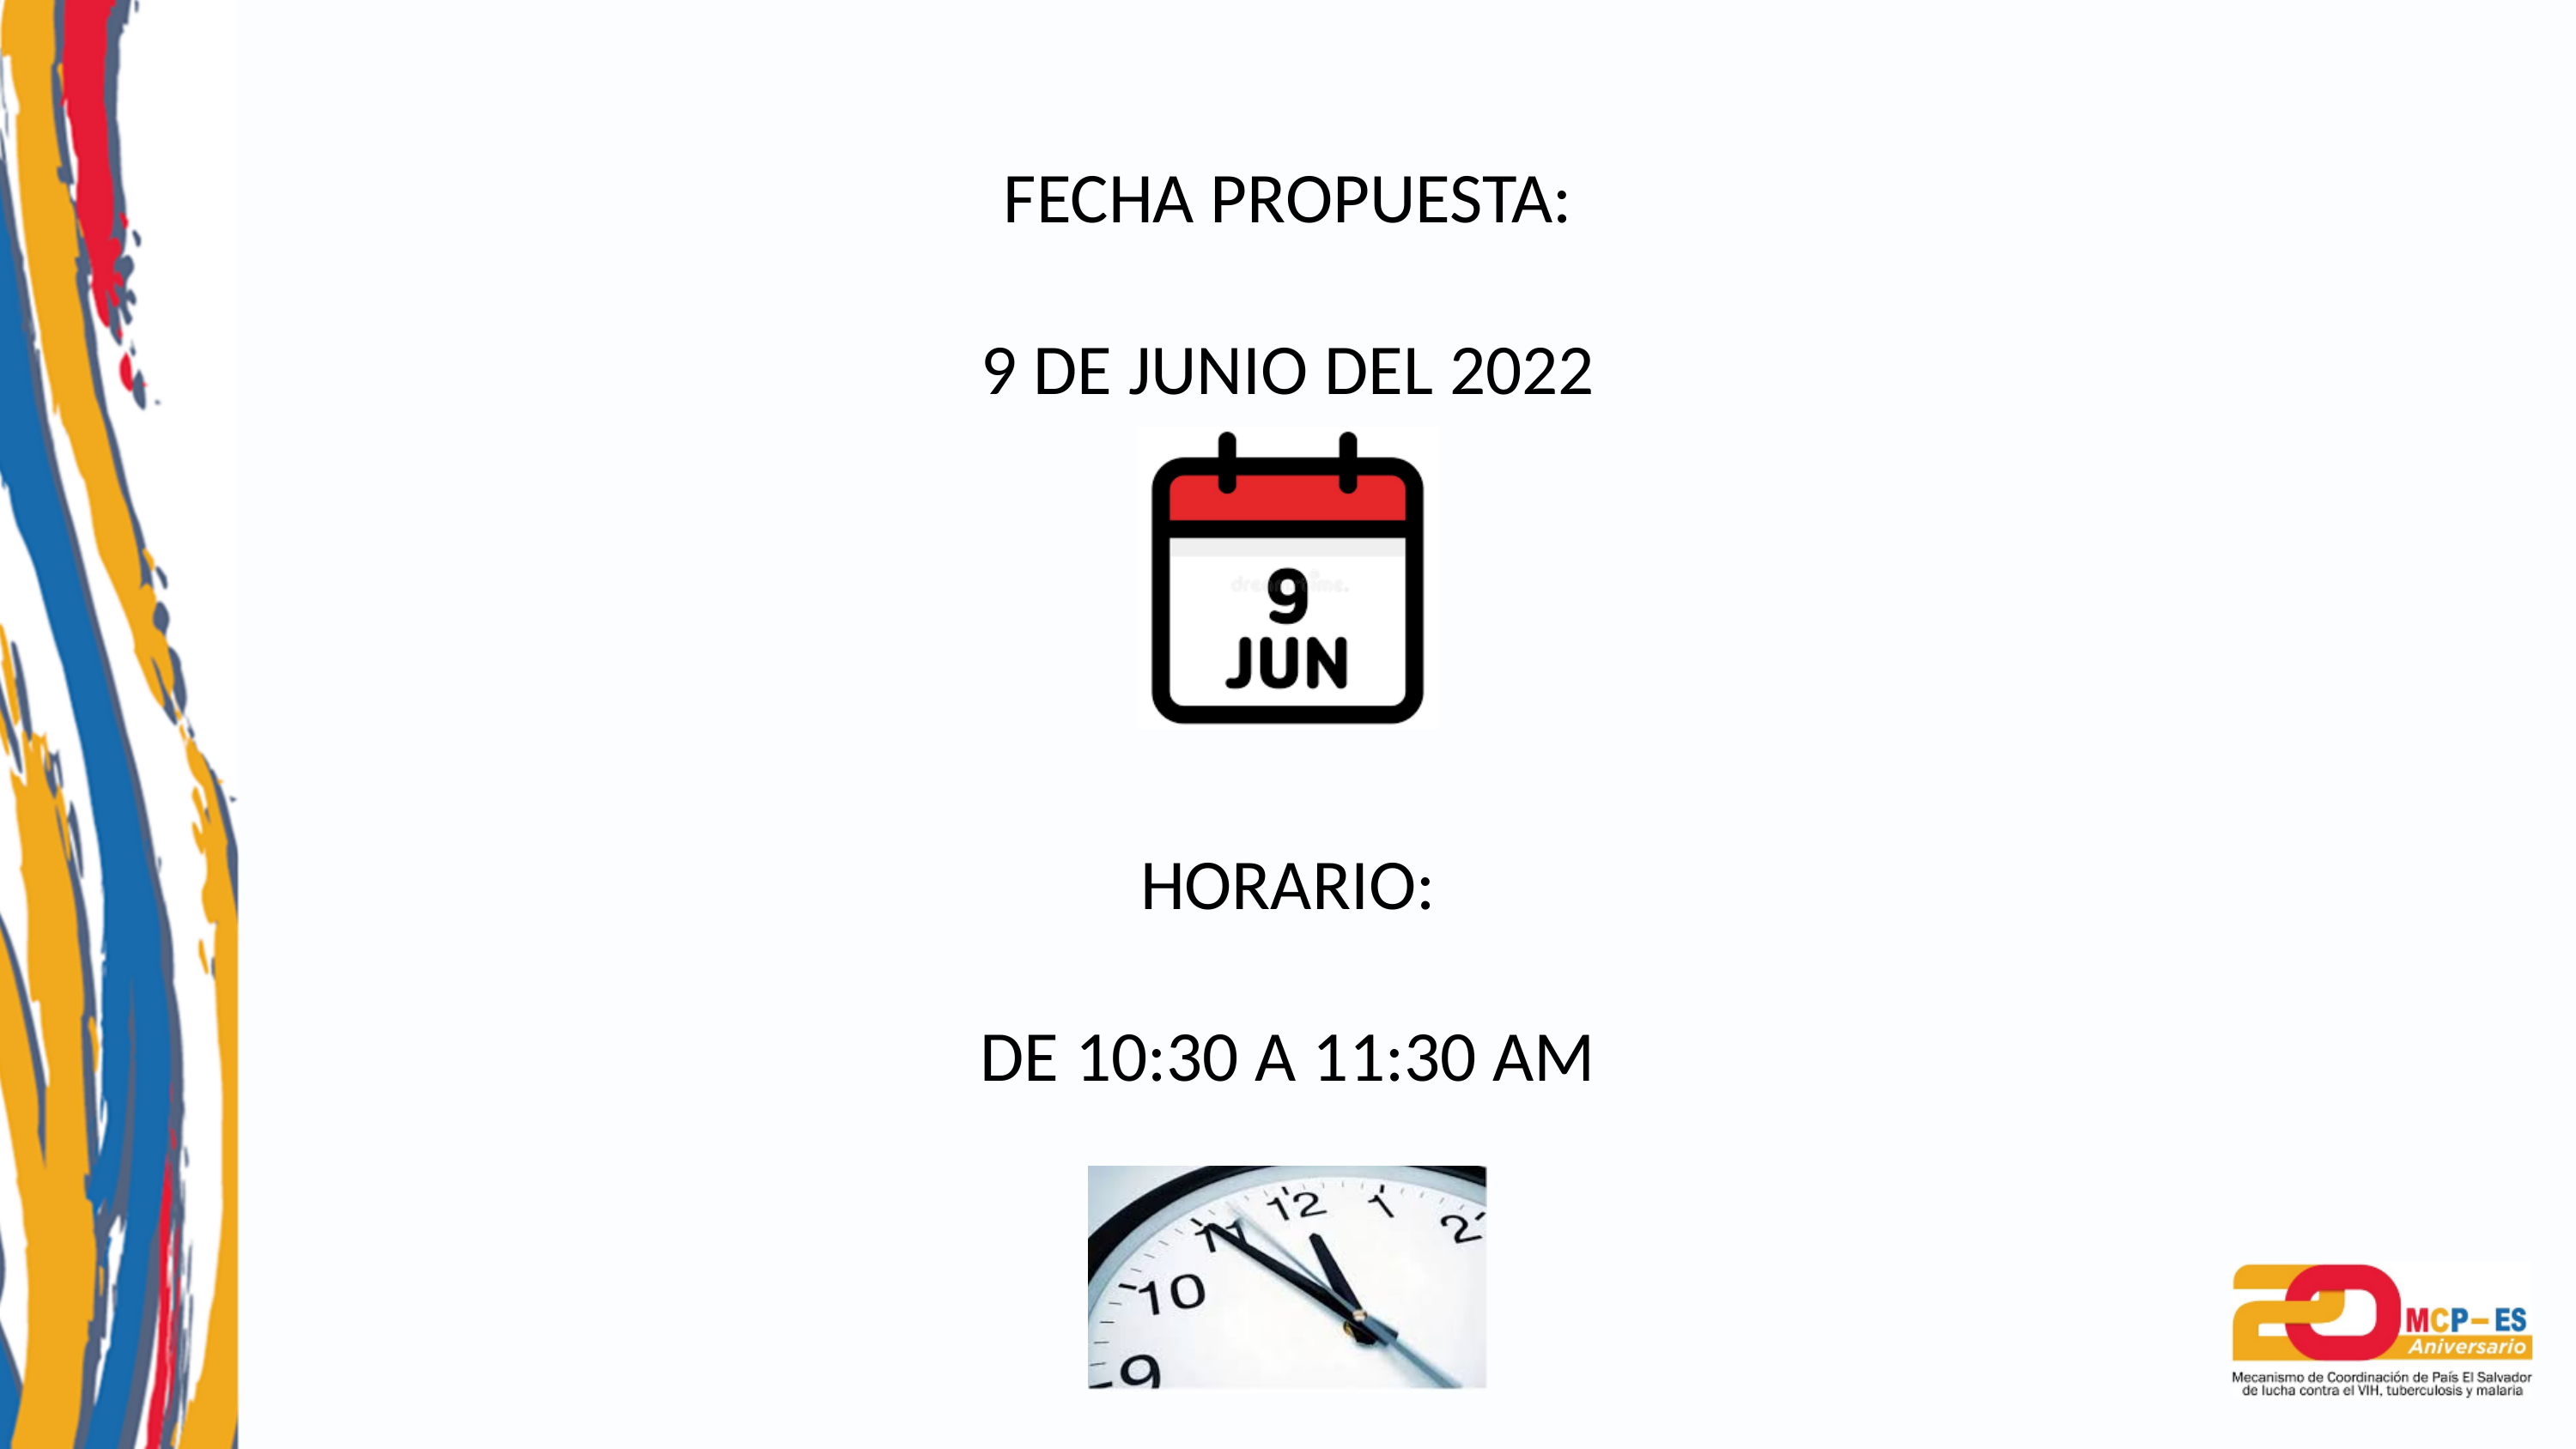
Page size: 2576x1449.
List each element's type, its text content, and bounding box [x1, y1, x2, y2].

text_box FECHA PROPUESTA: 9 DE JUNIO DEL 2022 HORARIO: DE 10:30 A 11:30 AM [659, 144, 1917, 1102]
picture [0, 0, 2576, 1449]
